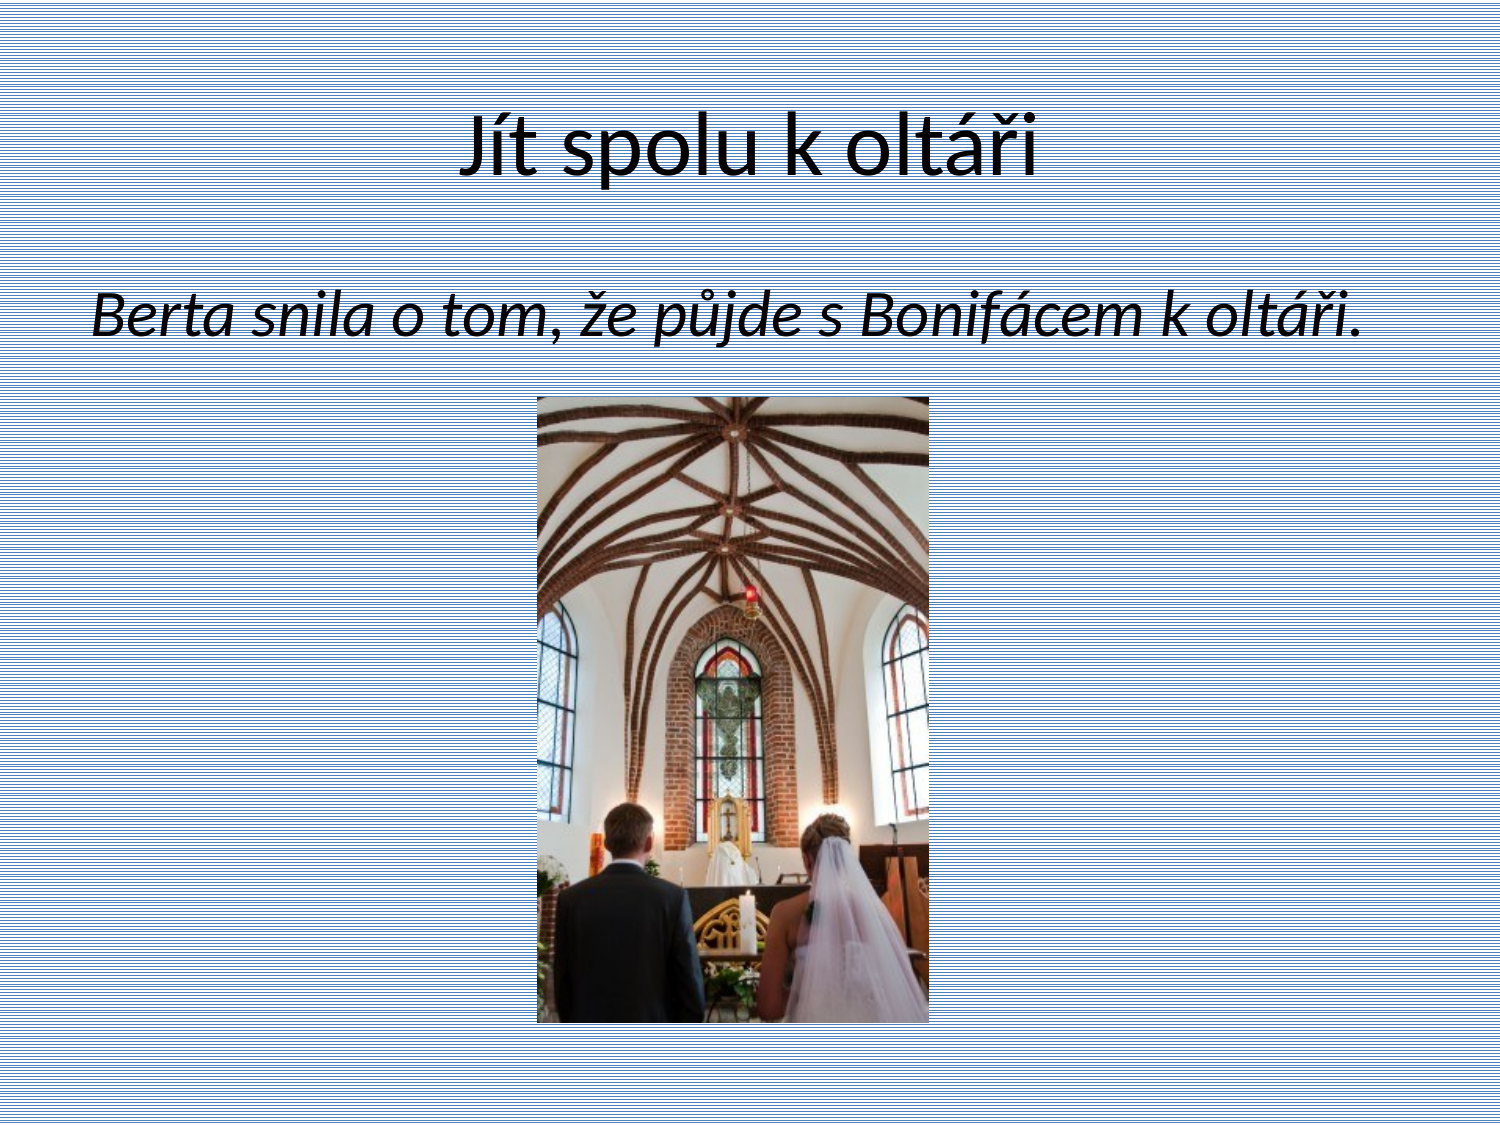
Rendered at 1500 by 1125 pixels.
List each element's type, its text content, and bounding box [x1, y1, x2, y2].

list Berta snila o tom, že půjde s Bonifácem k oltáři. [74, 262, 1426, 1006]
title Jít spolu k oltáři [74, 44, 1426, 233]
picture [537, 396, 929, 1023]
